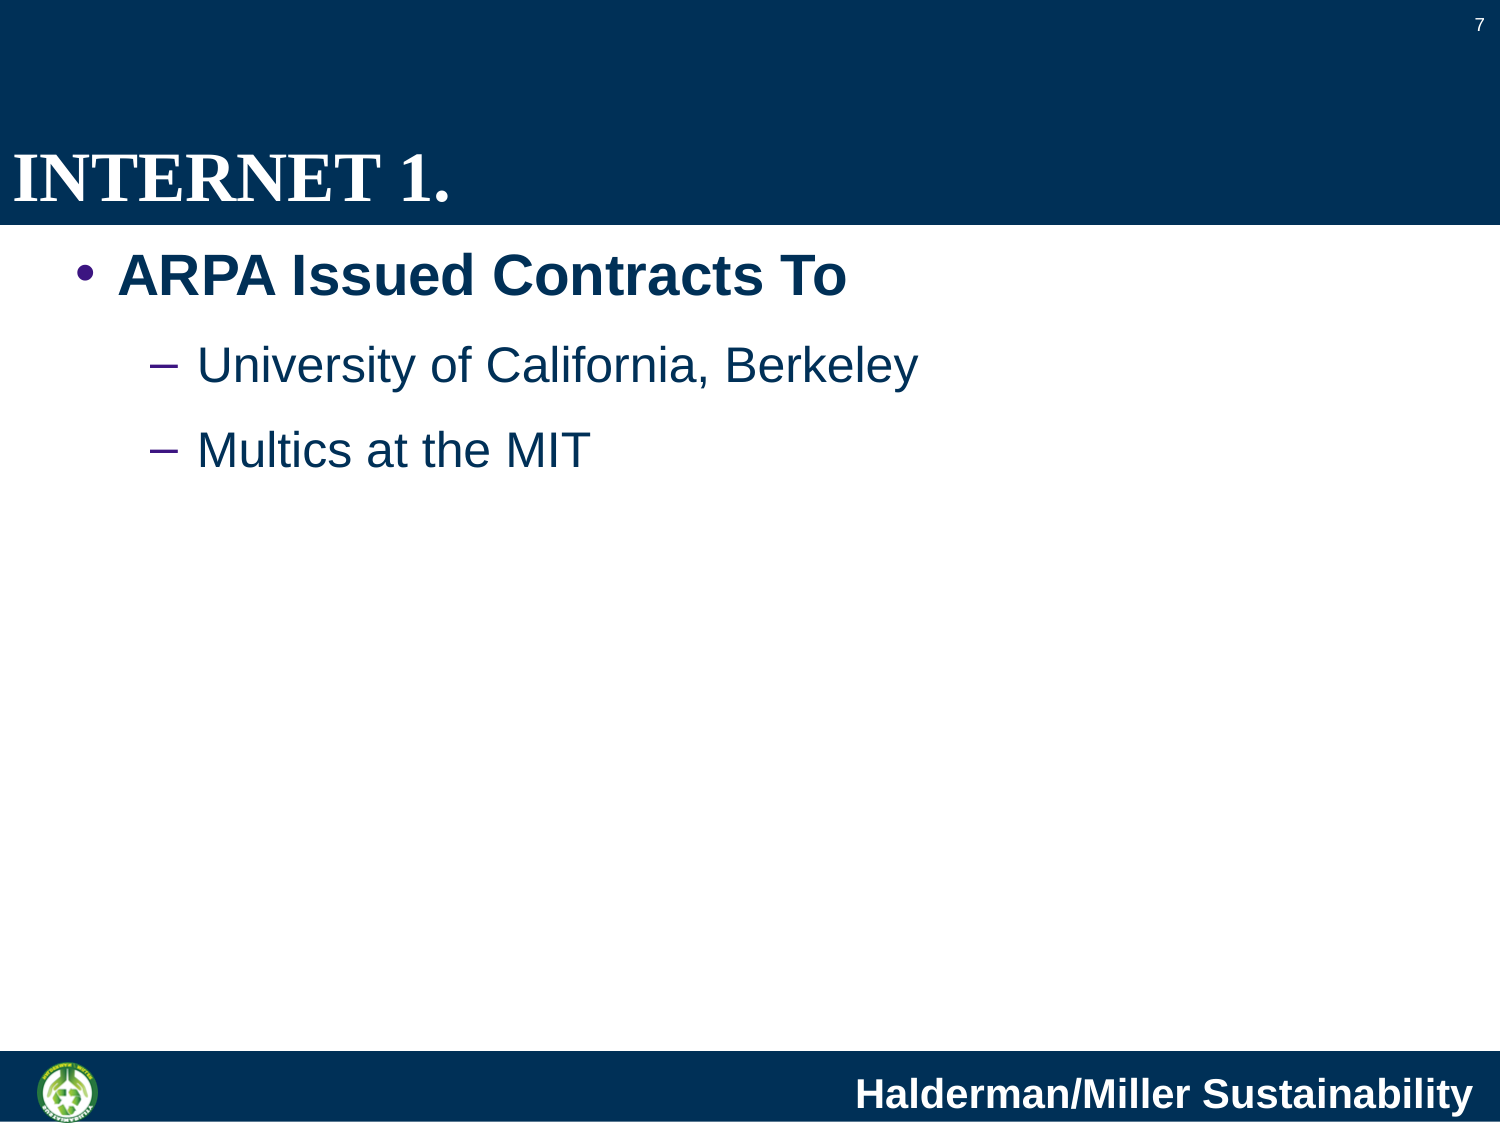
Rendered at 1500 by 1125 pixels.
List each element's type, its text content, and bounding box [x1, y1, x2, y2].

list ARPA Issued Contracts To University of California, Berkeley Multics at the MIT [75, 237, 1425, 980]
slide_number 7 [1389, 0, 1500, 49]
picture [37, 1062, 98, 1123]
title INTERNET 1. [12, 35, 1363, 216]
